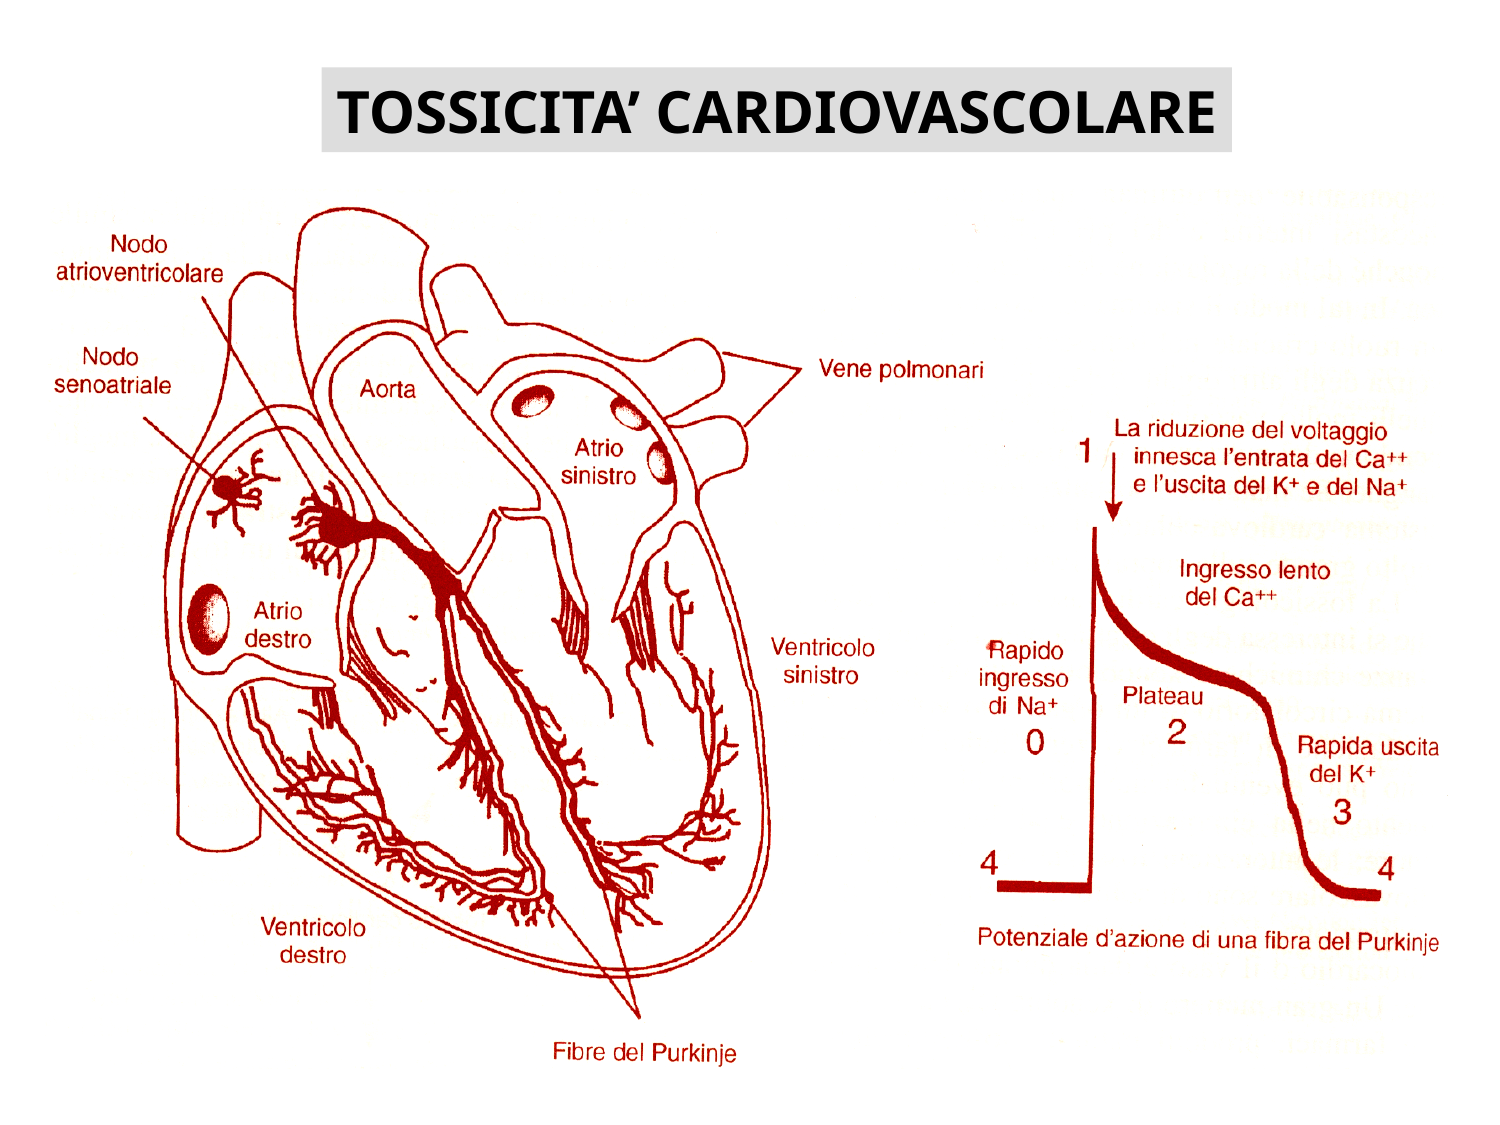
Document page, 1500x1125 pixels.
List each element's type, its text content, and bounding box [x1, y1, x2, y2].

picture [42, 189, 1452, 1069]
text_box TOSSICITA’ CARDIOVASCOLARE [321, 67, 1232, 153]
